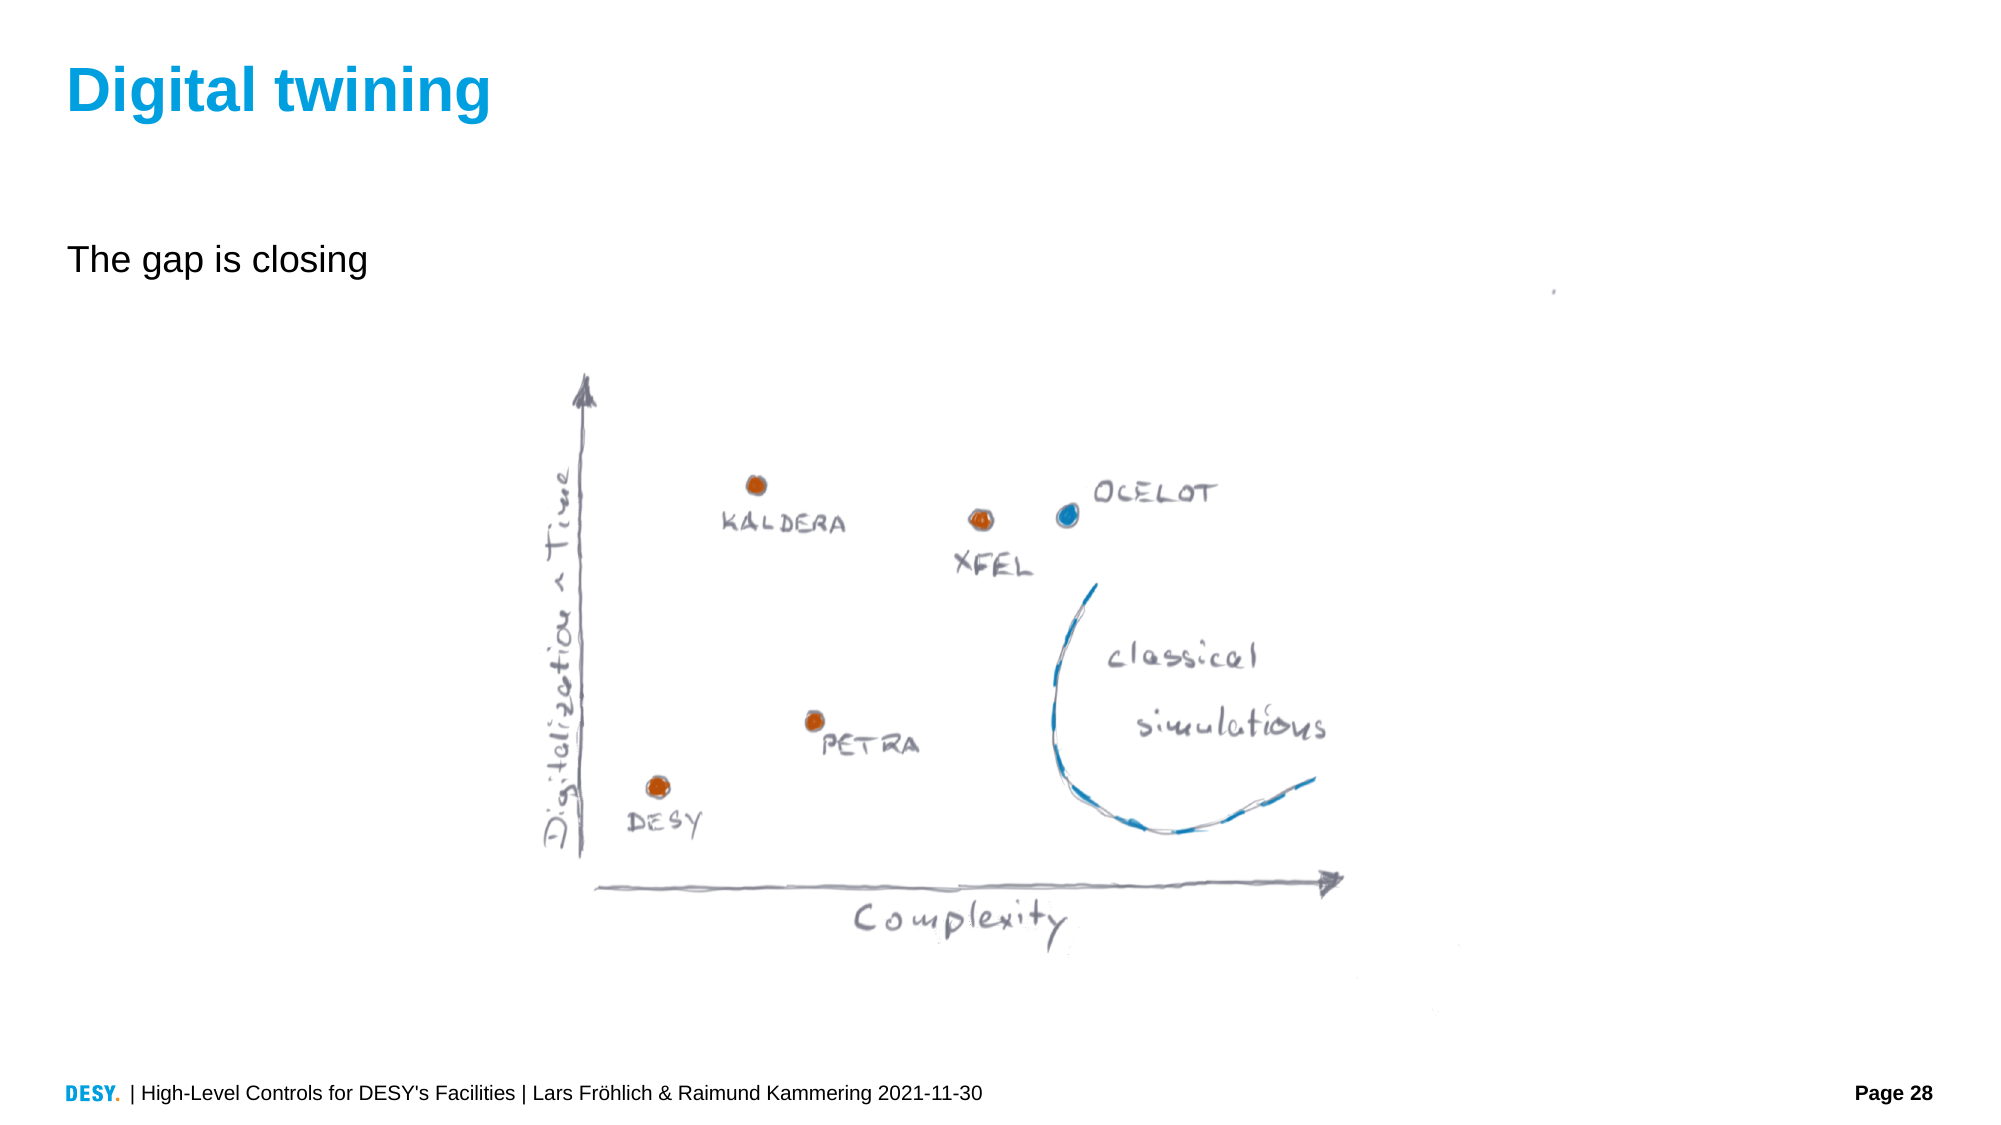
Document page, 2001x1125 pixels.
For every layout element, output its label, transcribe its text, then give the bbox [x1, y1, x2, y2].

list The gap is closing [66, 230, 676, 1053]
footer | High-Level Controls for DESY's Facilities | Lars Fröhlich & Raimund Kammering 2021-11-30 [129, 1079, 1762, 1111]
picture [369, 216, 1572, 1048]
title Digital twining [66, 57, 1933, 132]
